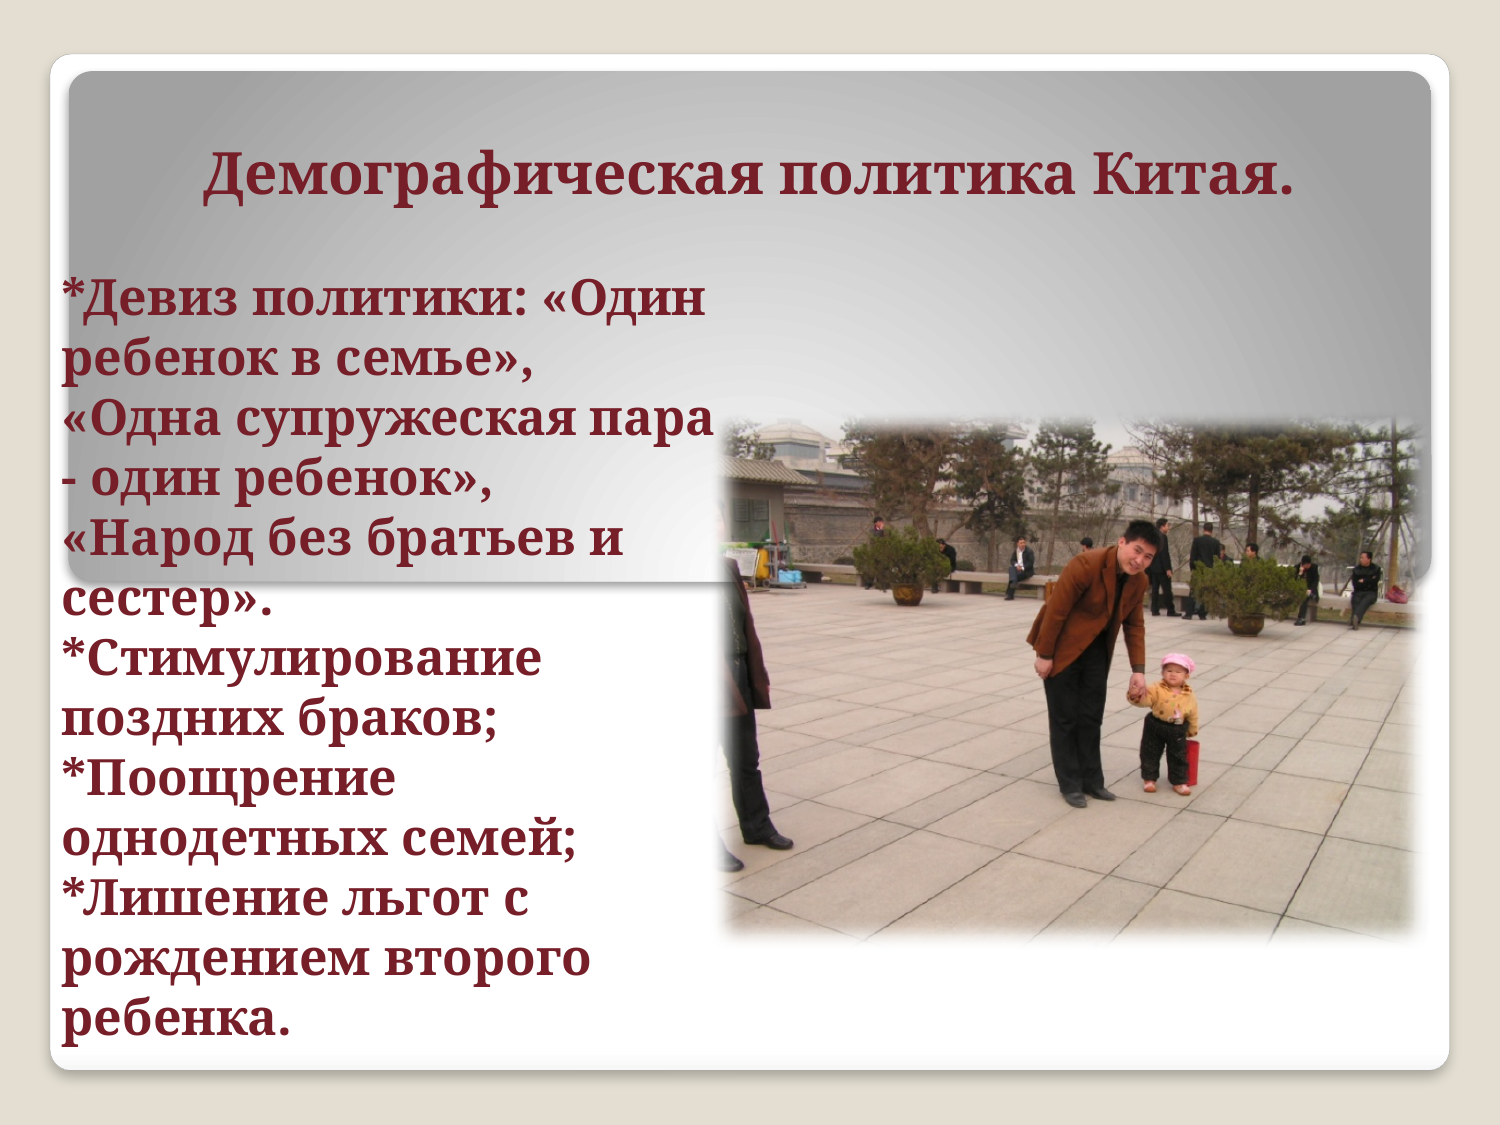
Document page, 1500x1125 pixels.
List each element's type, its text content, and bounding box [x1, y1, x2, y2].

text_box *Девиз политики: «Один ребенок в семье», «Одна супружеская пара - один ребенок», «Народ без братьев и сестер». *Стимулирование поздних браков; *Поощрение однодетных семей; *Лишение льгот с рождением второго ребенка. [46, 257, 750, 1125]
picture [710, 409, 1430, 950]
text_box Демографическая политика Китая. [23, 128, 1477, 214]
